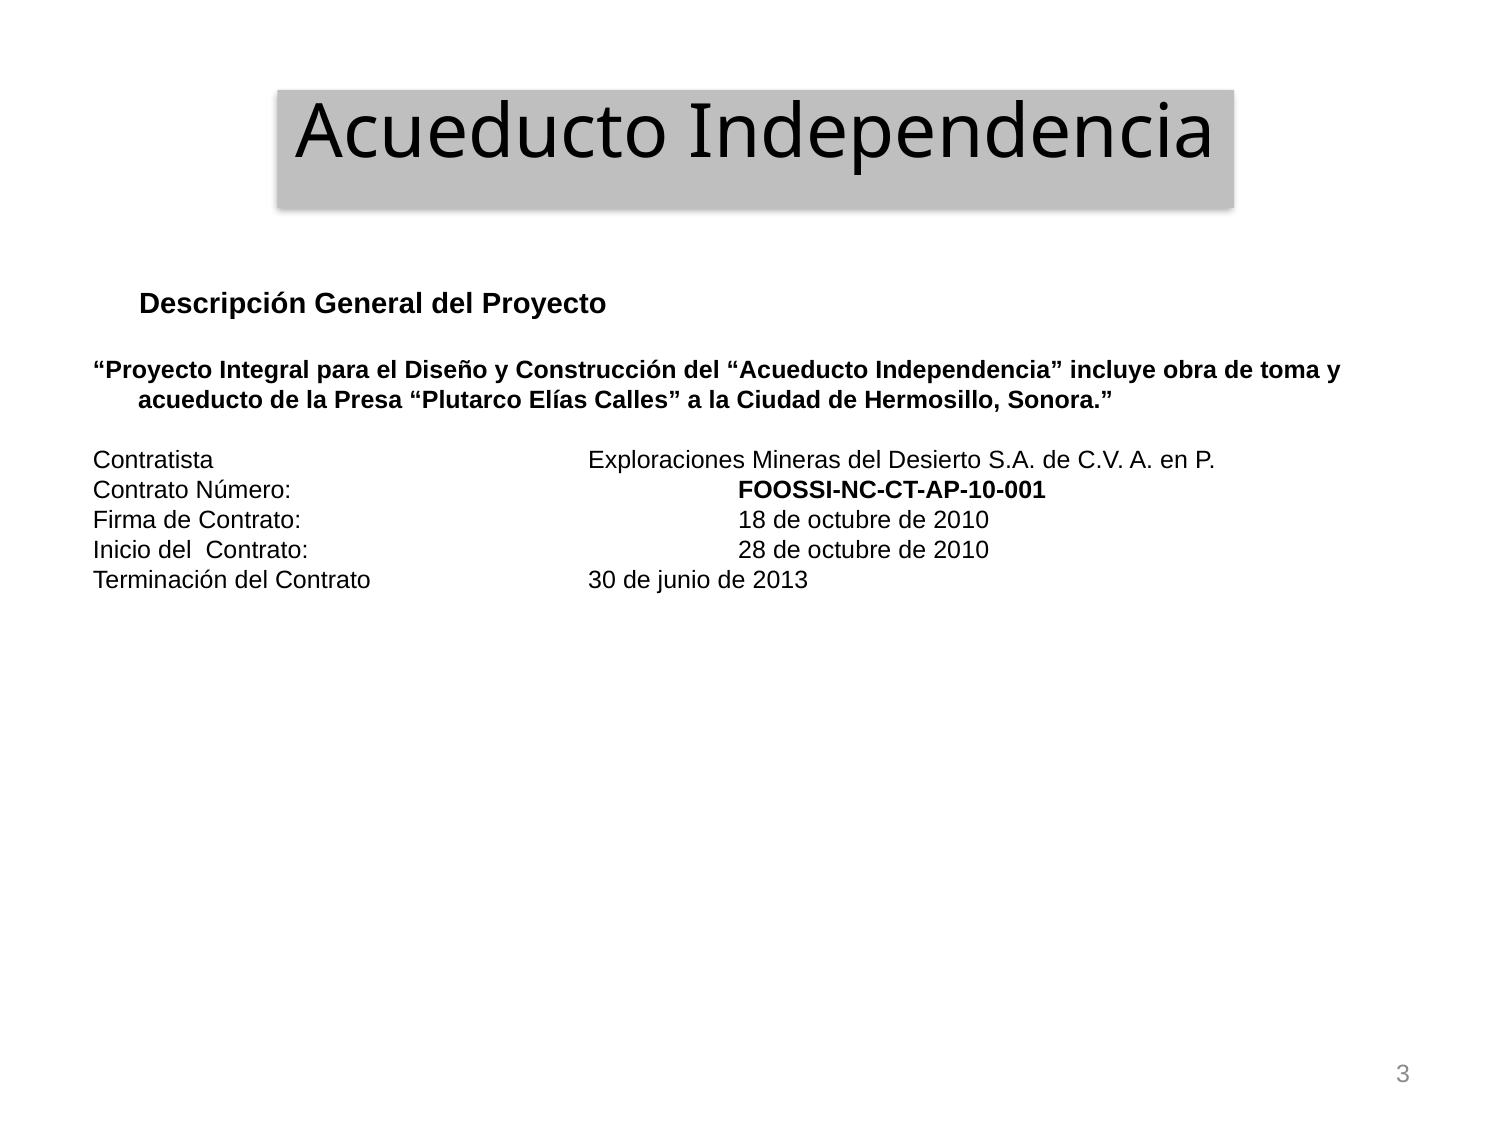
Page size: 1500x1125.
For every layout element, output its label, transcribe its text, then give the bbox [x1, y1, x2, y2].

text_box Descripción General del Proyecto “Proyecto Integral para el Diseño y Construcción del “Acueducto Independencia” incluye obra de toma y acueducto de la Presa “Plutarco Elías Calles” a la Ciudad de Hermosillo, Sonora.” Contratista Exploraciones Mineras del Desierto S.A. de C.V. A. en P. Contrato Número: FOOSSI-NC-CT-AP-10-001 Firma de Contrato: 18 de octubre de 2010 Inicio del Contrato: 28 de octubre de 2010 Terminación del Contrato 30 de junio de 2013 [64, 276, 1376, 601]
slide_number 3 [1074, 1042, 1425, 1103]
text_box Acueducto Independencia [277, 89, 1235, 208]
